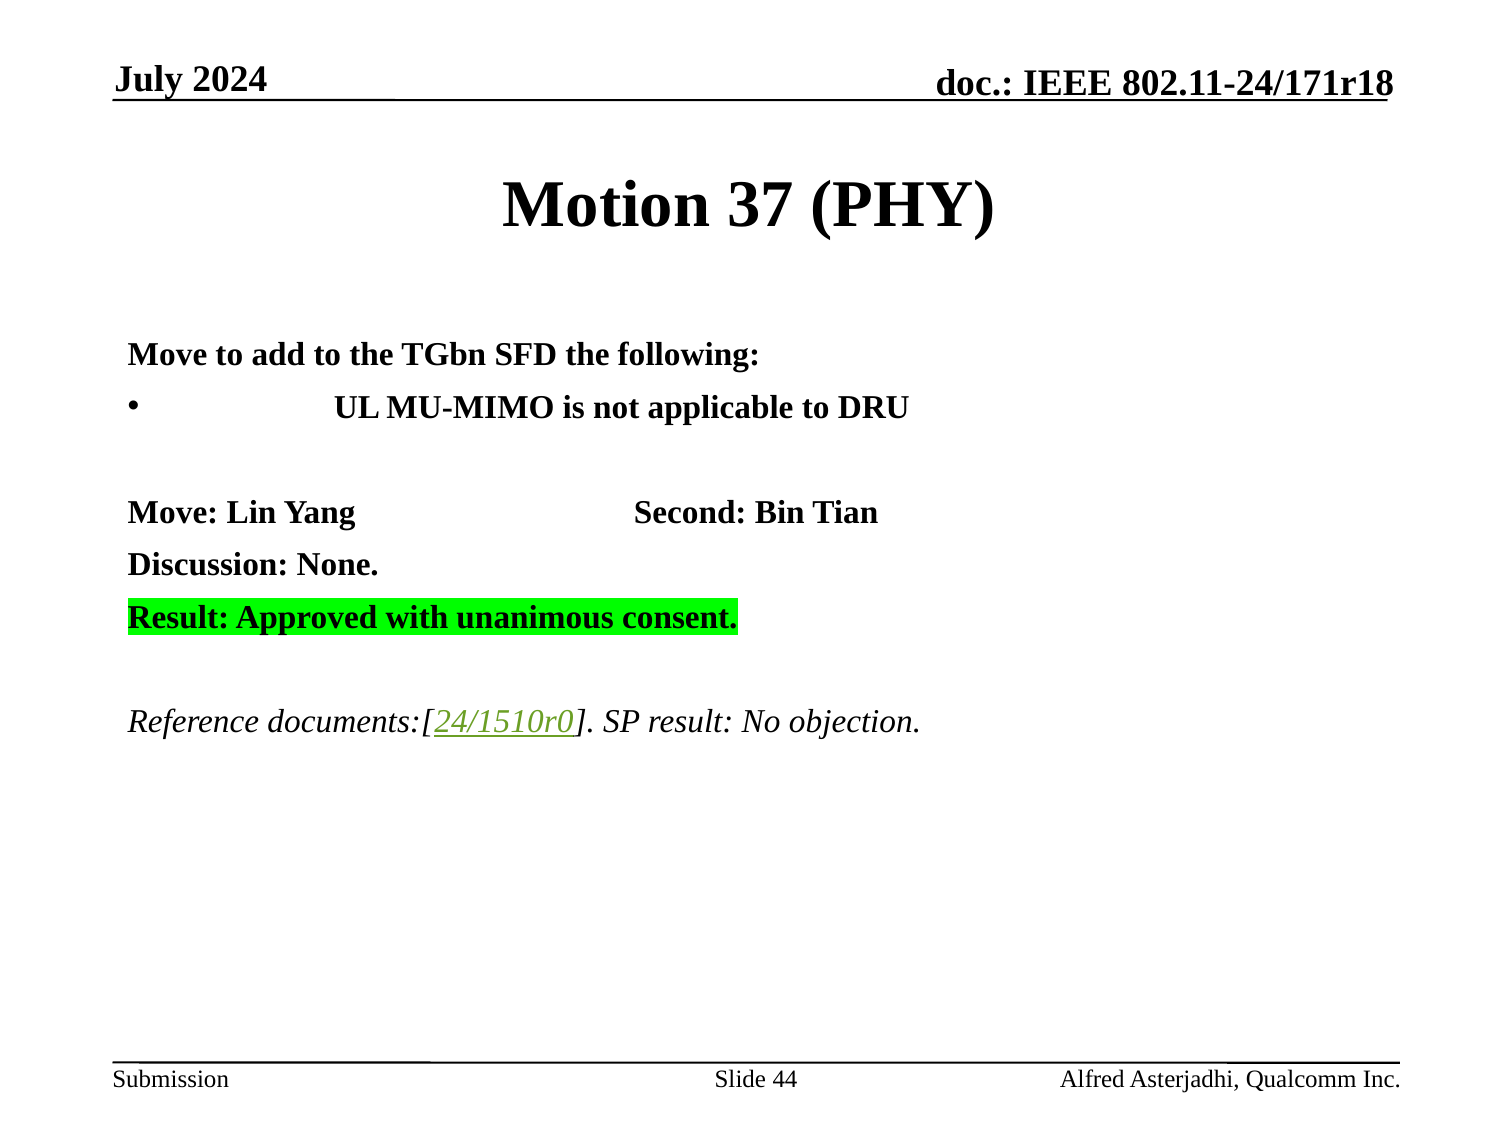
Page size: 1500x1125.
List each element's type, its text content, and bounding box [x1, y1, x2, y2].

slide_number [114, 54, 423, 100]
list Move to add to the TGbn SFD the following: UL MU-MIMO is not applicable to DRU Move: Lin Yang Second: Bin Tian Discussion: None. Result: Approved with unanimous consent. Reference documents:[24/1510r0]. SP result: No objection. [112, 324, 1388, 1000]
slide_number Slide 44 [712, 1061, 800, 1123]
footer Alfred Asterjadhi, Qualcomm Inc. [878, 1061, 1402, 1093]
title Motion 37 (PHY) [112, 112, 1388, 288]
